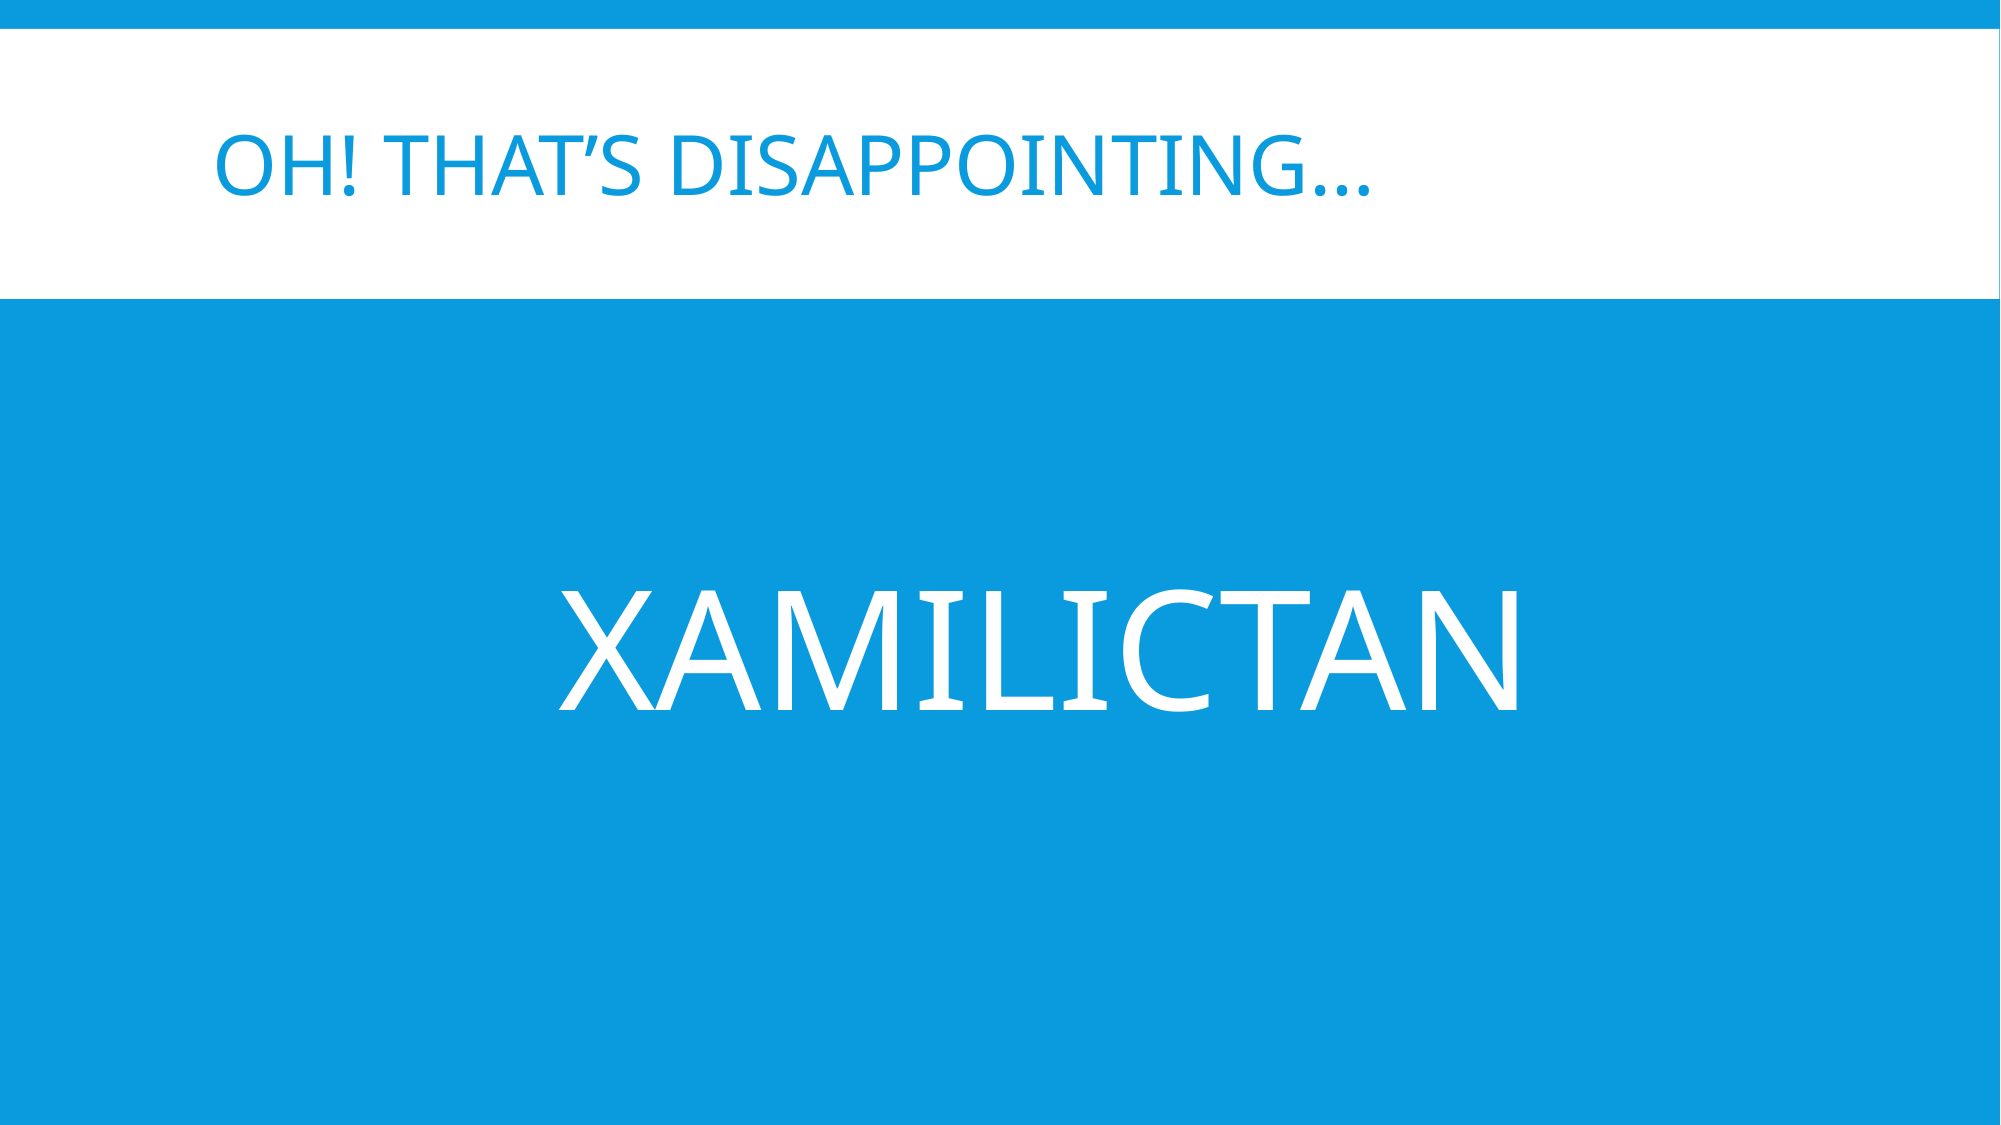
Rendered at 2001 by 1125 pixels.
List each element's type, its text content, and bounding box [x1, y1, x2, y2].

list XAMILICTAN [197, 329, 1803, 1020]
title Oh! That’s disappointing… [197, 46, 1803, 295]
